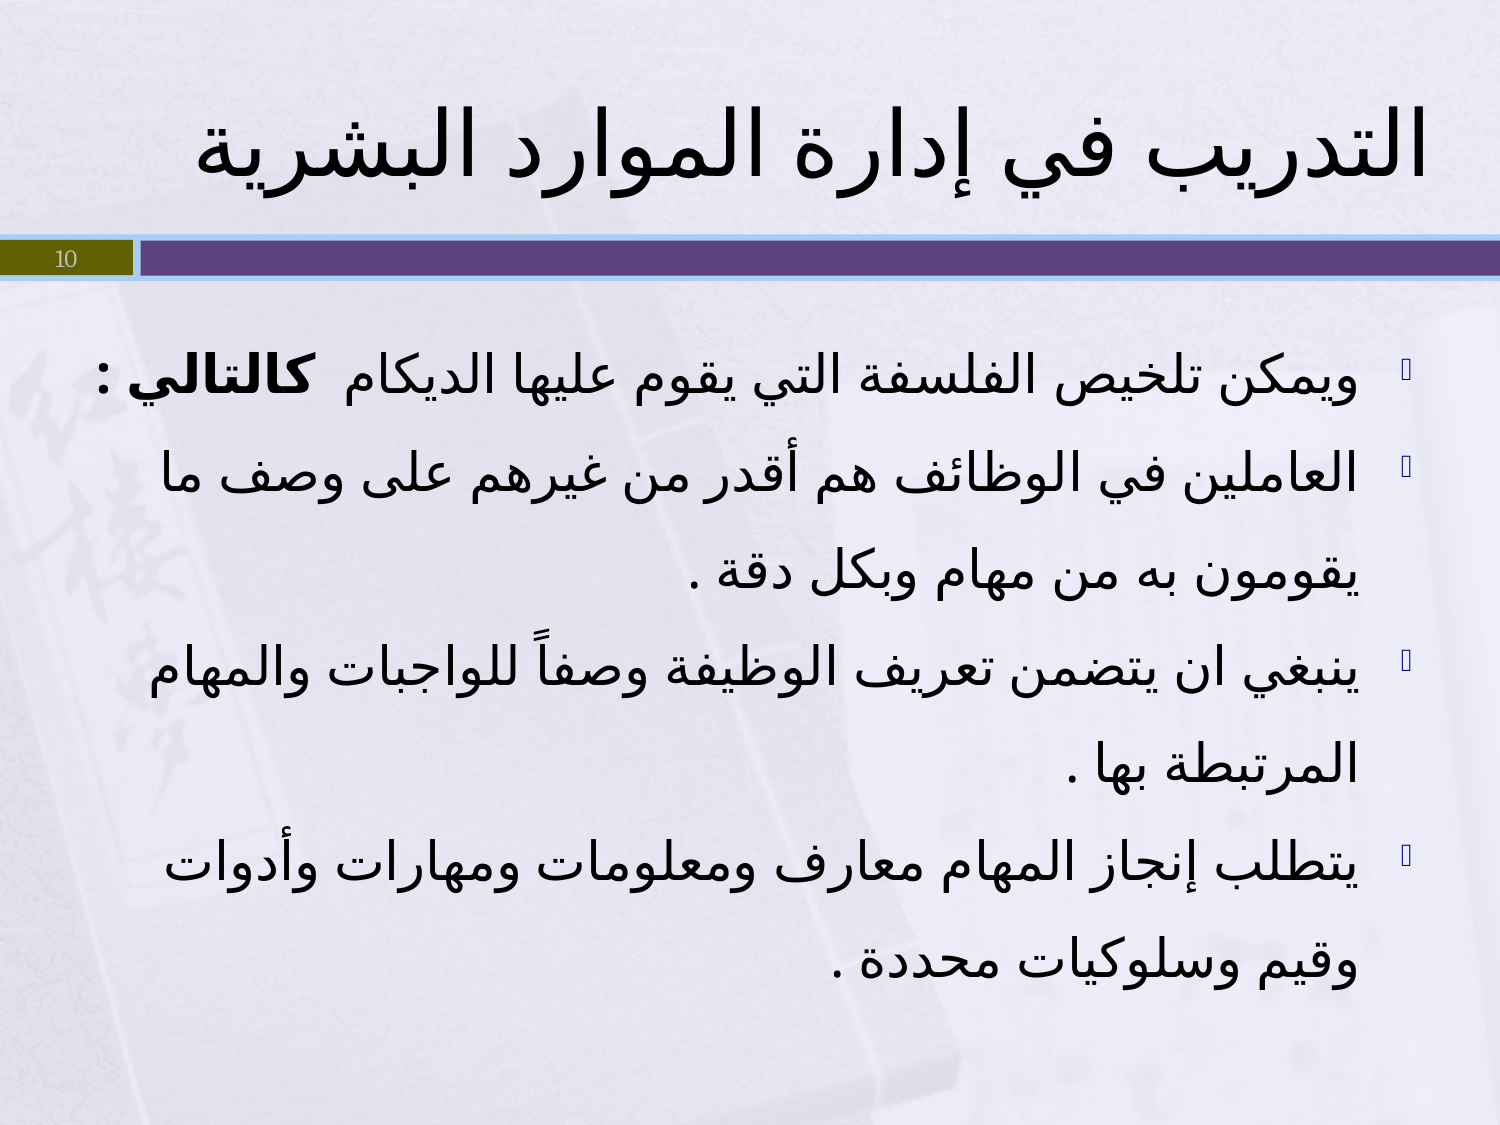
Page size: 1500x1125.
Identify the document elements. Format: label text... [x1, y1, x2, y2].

list ويمكن تلخيص الفلسفة التي يقوم عليها الديكام كالتالي : العاملين في الوظائف هم أقدر من غيرهم على وصف ما يقومون به من مهام وبكل دقة . ينبغي ان يتضمن تعريف الوظيفة وصفاً للواجبات والمهام المرتبطة بها . يتطلب إنجاز المهام معارف ومعلومات ومهارات وأدوات وقيم وسلوكيات محددة . [75, 299, 1425, 1075]
title التدريب في إدارة الموارد البشرية [138, 46, 1489, 234]
slide_number 10 [0, 234, 133, 282]
